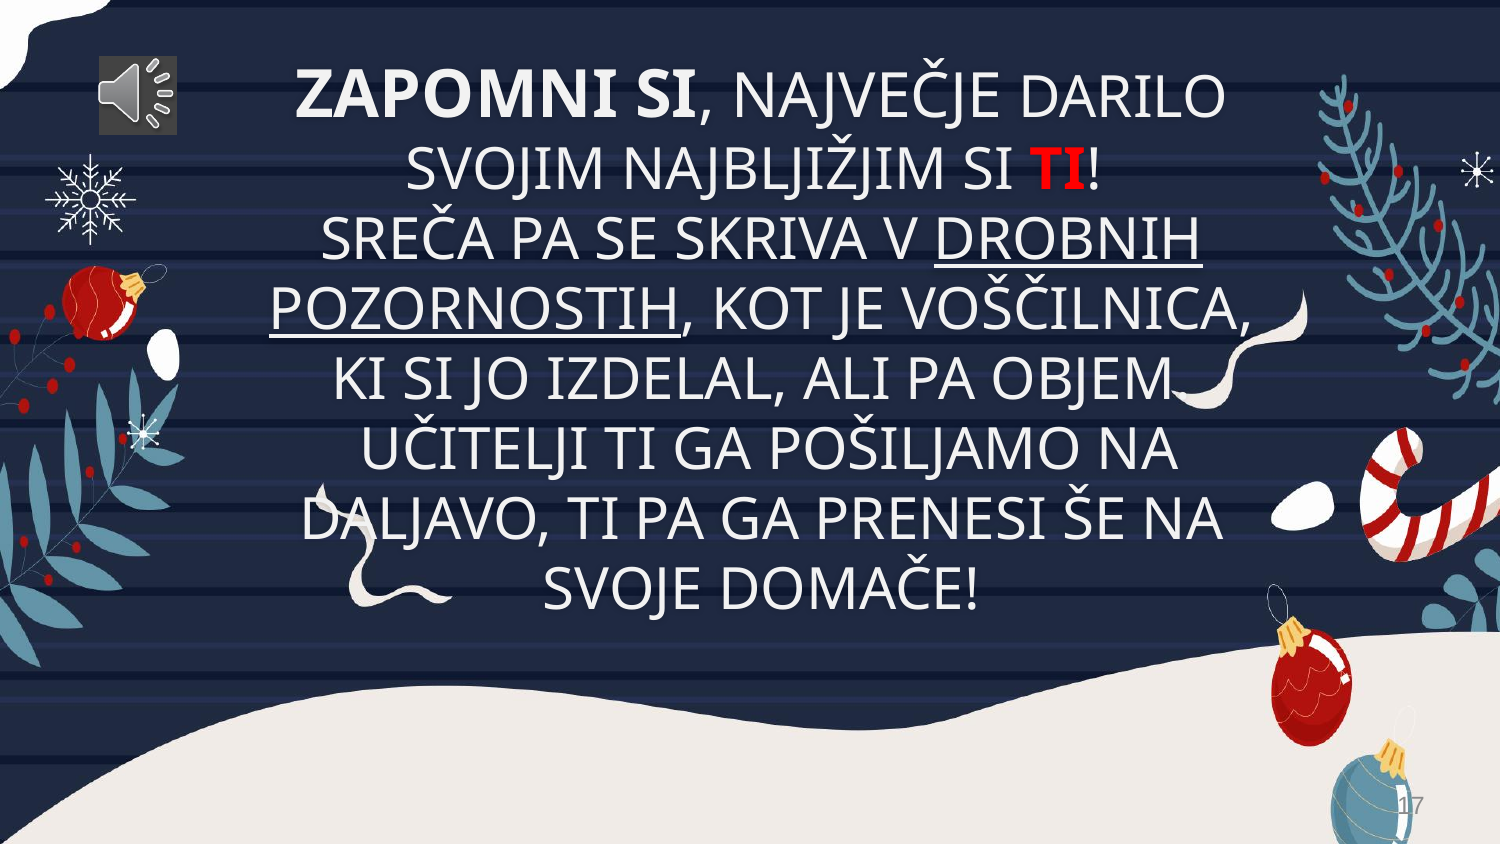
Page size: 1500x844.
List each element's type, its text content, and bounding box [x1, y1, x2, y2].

title ZAPOMNI SI, NAJVEČJE DARILO SVOJIM NAJBLJIŽJIM SI TI! SREČA PA SE SKRIVA V DROBNIH POZORNOSTIH, KOT JE VOŠČILNICA, KI SI JO IZDELAL, ALI PA OBJEM. UČITELJI TI GA POŠILJAMO NA DALJAVO, TI PA GA PRENESI ŠE NA SVOJE DOMAČE! [260, 81, 1263, 810]
slide_number 17 [1074, 782, 1425, 827]
picture [0, 0, 1500, 844]
